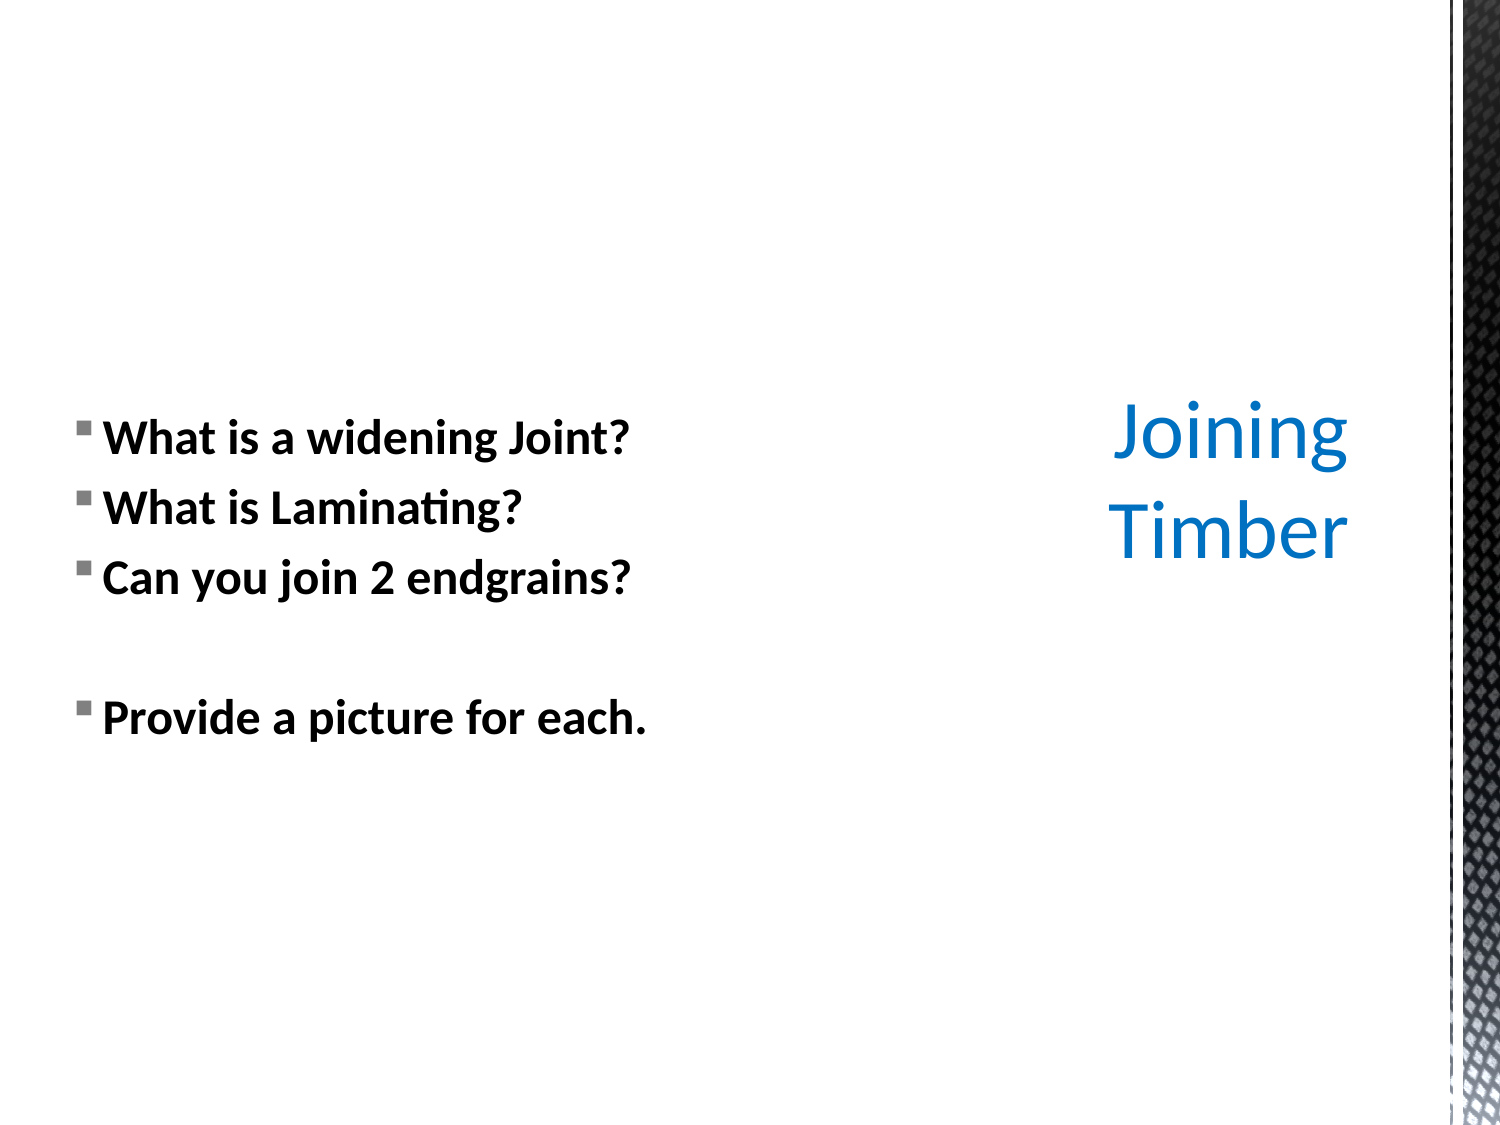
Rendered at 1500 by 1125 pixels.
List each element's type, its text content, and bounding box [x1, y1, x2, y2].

title Joining Timber [951, 275, 1365, 583]
list What is a widening Joint? What is Laminating? Can you join 2 endgrains? Provide a picture for each. [50, 125, 951, 1024]
picture [1447, 0, 1500, 1125]
